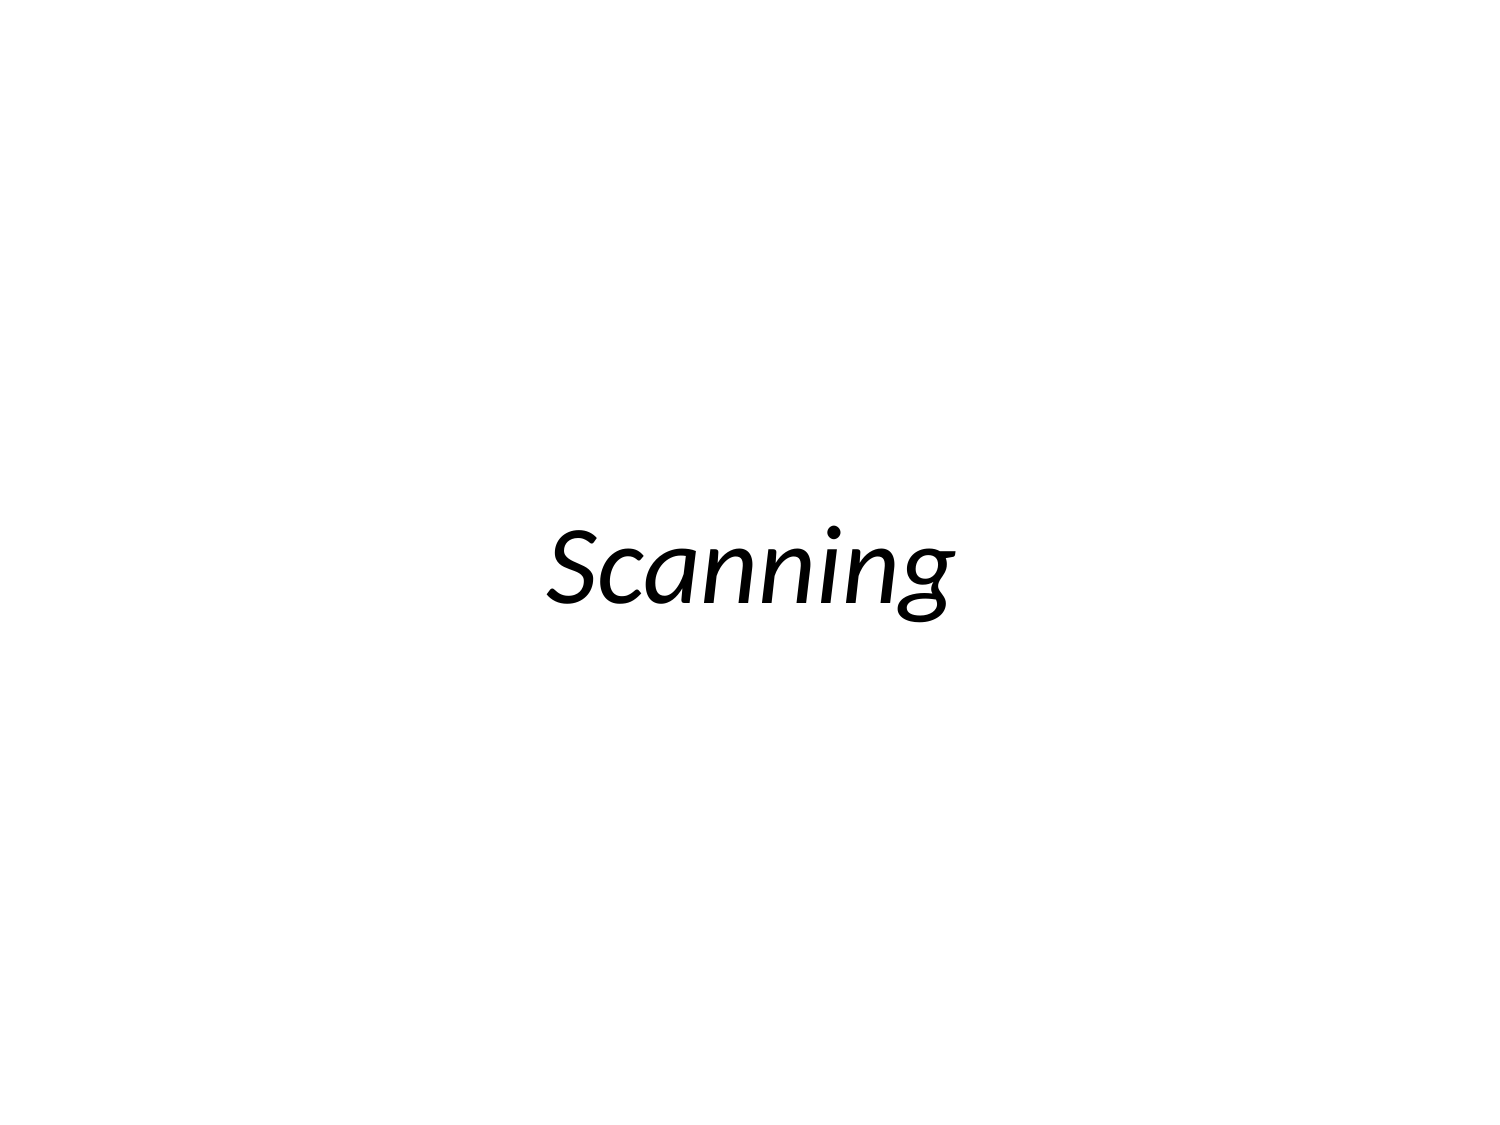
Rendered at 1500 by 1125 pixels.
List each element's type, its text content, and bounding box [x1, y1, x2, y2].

text_box Scanning [43, 483, 1461, 634]
